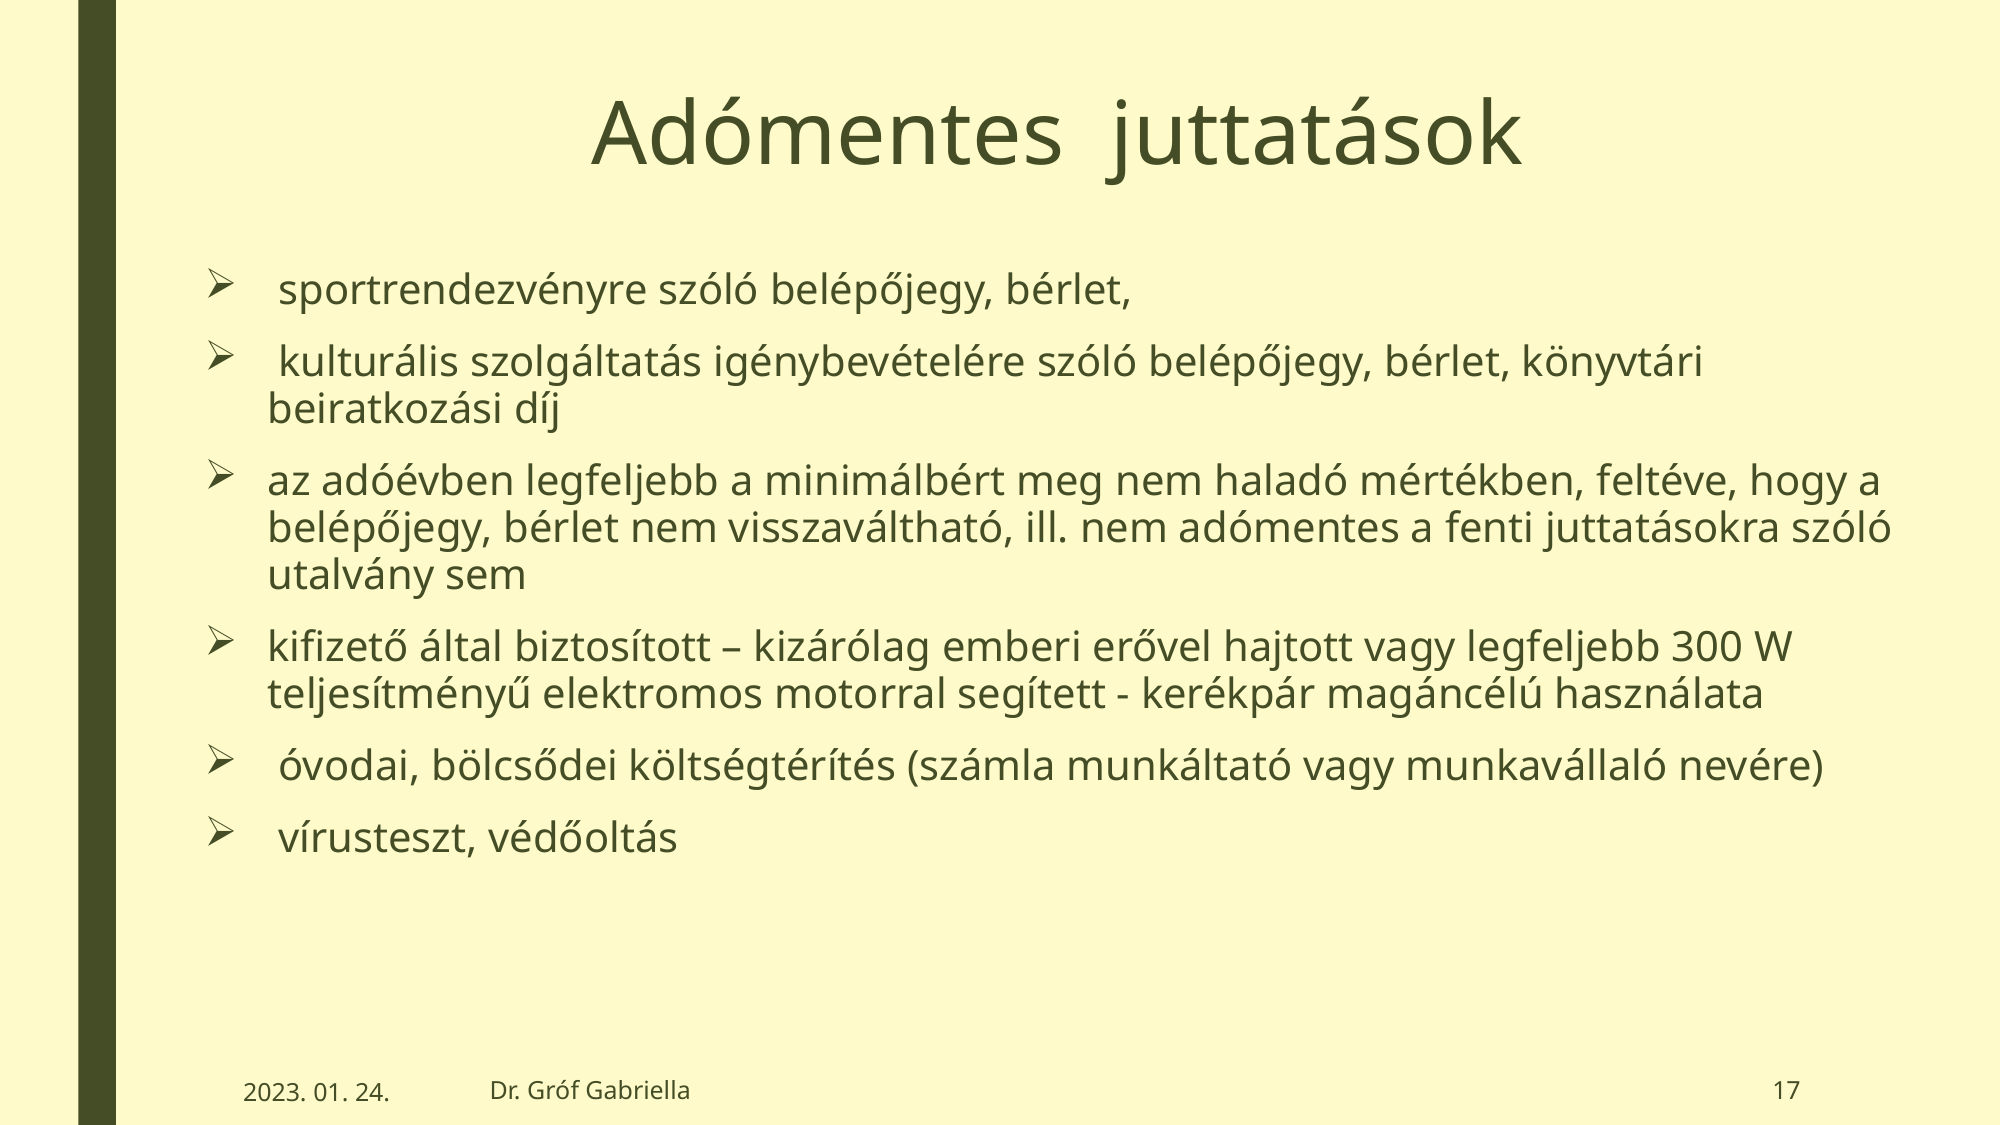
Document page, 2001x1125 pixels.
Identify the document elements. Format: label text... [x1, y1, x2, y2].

slide_number 2023. 01. 24. [228, 1058, 426, 1125]
footer Dr. Gróf Gabriella [474, 1058, 1505, 1125]
list sportrendezvényre szóló belépőjegy, bérlet, kulturális szolgáltatás igénybevételére szóló belépőjegy, bérlet, könyvtári beiratkozási díj az adóévben legfeljebb a minimálbért meg nem haladó mértékben, feltéve, hogy a belépőjegy, bérlet nem visszaváltható, ill. nem adómentes a fenti juttatásokra szóló utalvány sem kifizető által biztosított – kizárólag emberi erővel hajtott vagy legfeljebb 300 W teljesítményű elektromos motorral segített - kerékpár magáncélú használata óvodai, bölcsődei költségtérítés (számla munkáltató vagy munkavállaló nevére) vírusteszt, védőoltás [189, 259, 1965, 1018]
slide_number 17 [1553, 1058, 1816, 1125]
title Adómentes juttatások [228, 81, 1888, 191]
